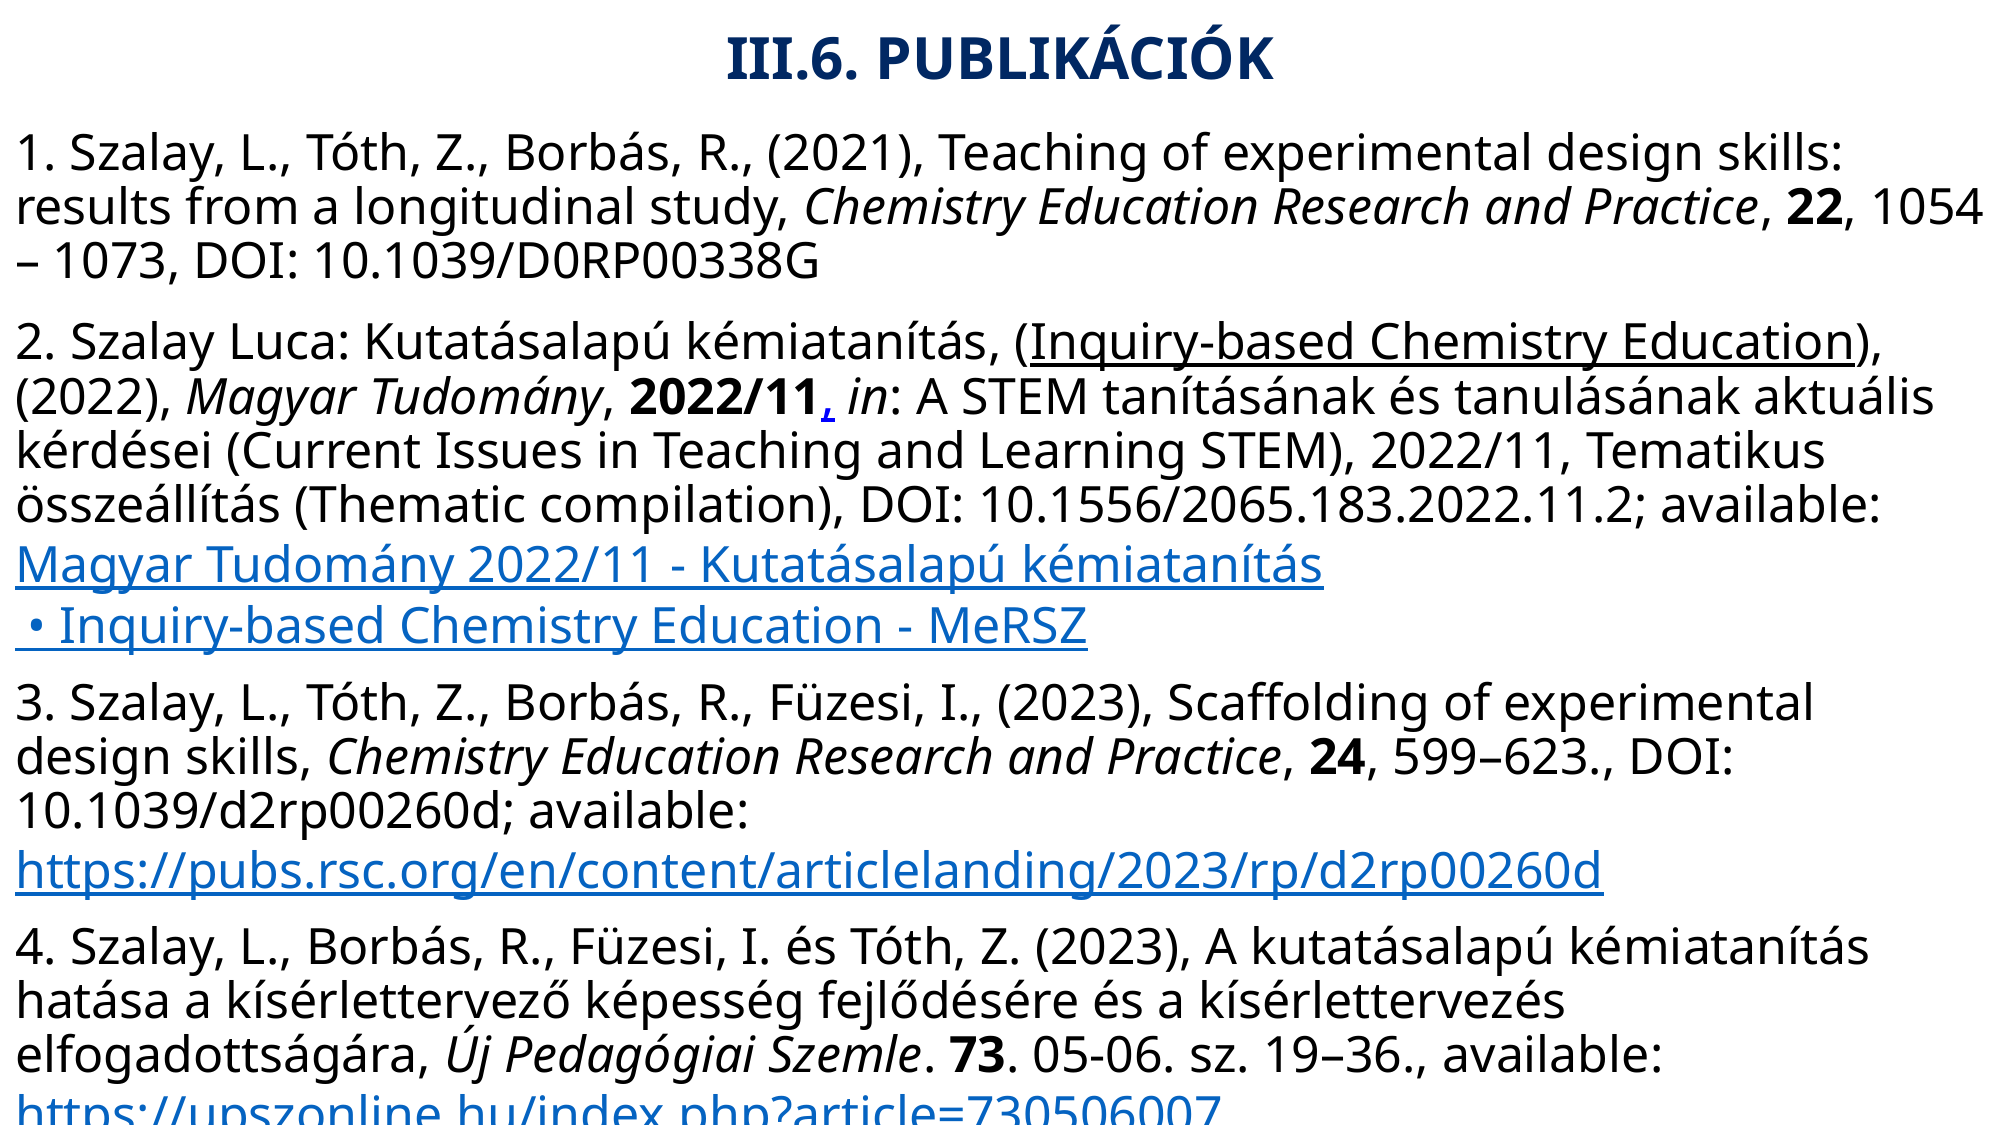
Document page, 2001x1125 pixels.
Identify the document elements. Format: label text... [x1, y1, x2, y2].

title III.6. Publikációk [137, 5, 1863, 117]
list 1. Szalay, L., Tóth, Z., Borbás, R., (2021), Teaching of experimental design skills: results from a longitudinal study, Chemistry Education Research and Practice, 22, 1054 – 1073, DOI: 10.1039/D0RP00338G 2. Szalay Luca: Kutatásalapú kémiatanítás, (Inquiry-based Chemistry Education), (2022), Magyar Tudomány, 2022/11, in: A STEM tanításának és tanulásának aktuális kérdései (Current Issues in Teaching and Learning STEM), 2022/11, Tematikus összeállítás (Thematic compilation), DOI: 10.1556/2065.183.2022.11.2; available: Magyar Tudomány 2022/11 - Kutatásalapú kémiatanítás • Inquiry-based Chemistry Education - MeRSZ 3. Szalay, L., Tóth, Z., Borbás, R., Füzesi, I., (2023), Scaffolding of experimental design skills, Chemistry Education Research and Practice, 24, 599–623., DOI: 10.1039/d2rp00260d; available: https://pubs.rsc.org/en/content/articlelanding/2023/rp/d2rp00260d 4. Szalay, L., Borbás, R., Füzesi, I. és Tóth, Z. (2023), A kutatásalapú kémiatanítás hatása a kísérlettervező képesség fejlődésére és a kísérlettervezés elfogadottságára, Új Pedagógiai Szemle. 73. 05-06. sz. 19–36., available: https://upszonline.hu/index.php?article=730506007 [0, 119, 2000, 1125]
